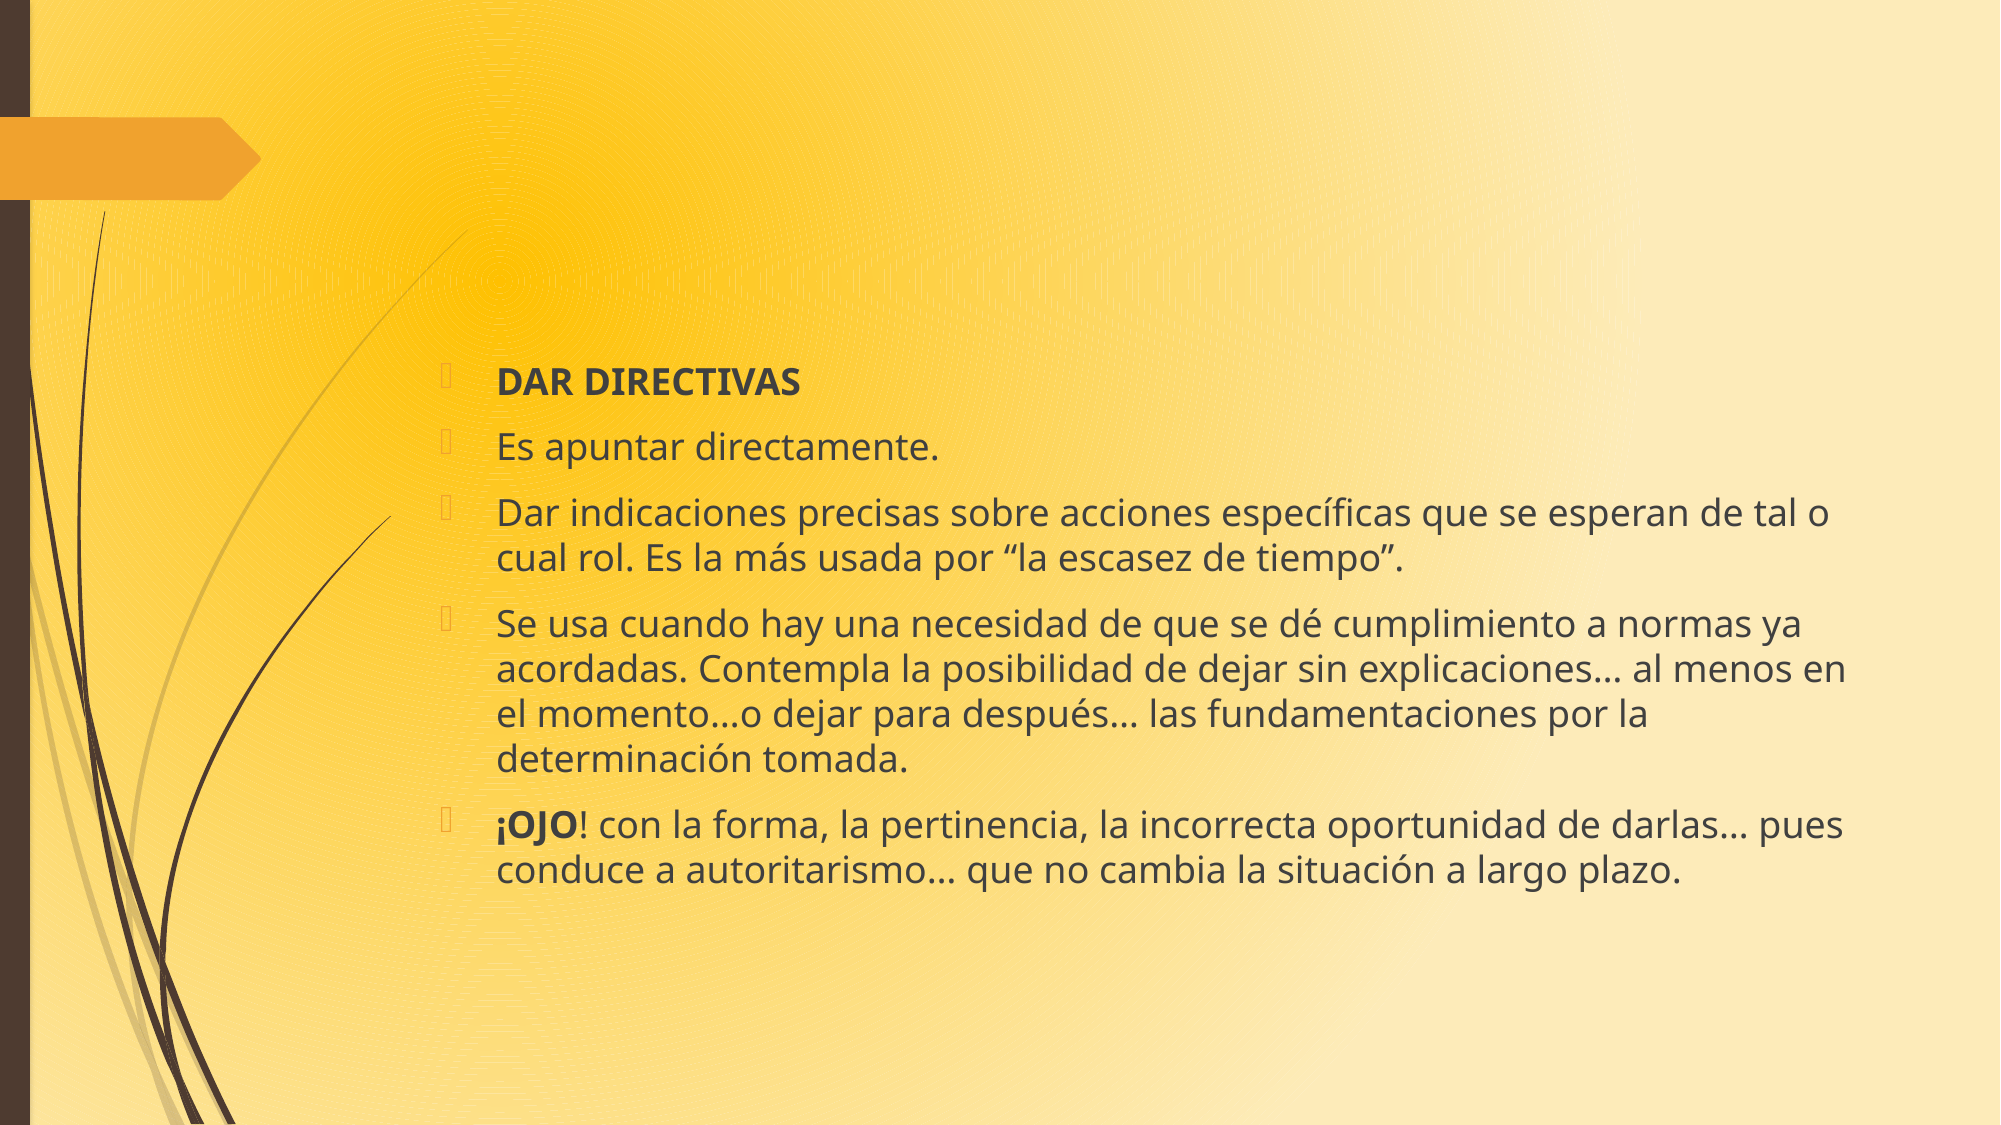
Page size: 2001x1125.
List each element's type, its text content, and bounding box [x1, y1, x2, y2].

list DAR DIRECTIVAS Es apuntar directamente. Dar indicaciones precisas sobre acciones específicas que se esperan de tal o cual rol. Es la más usada por “la escasez de tiempo”. Se usa cuando hay una necesidad de que se dé cumplimiento a normas ya acordadas. Contempla la posibilidad de dejar sin explicaciones… al menos en el momento…o dejar para después… las fundamentaciones por la determinación tomada. ¡OJO! con la forma, la pertinencia, la incorrecta oportunidad de darlas… pues conduce a autoritarismo… que no cambia la situación a largo plazo. [424, 350, 1888, 970]
